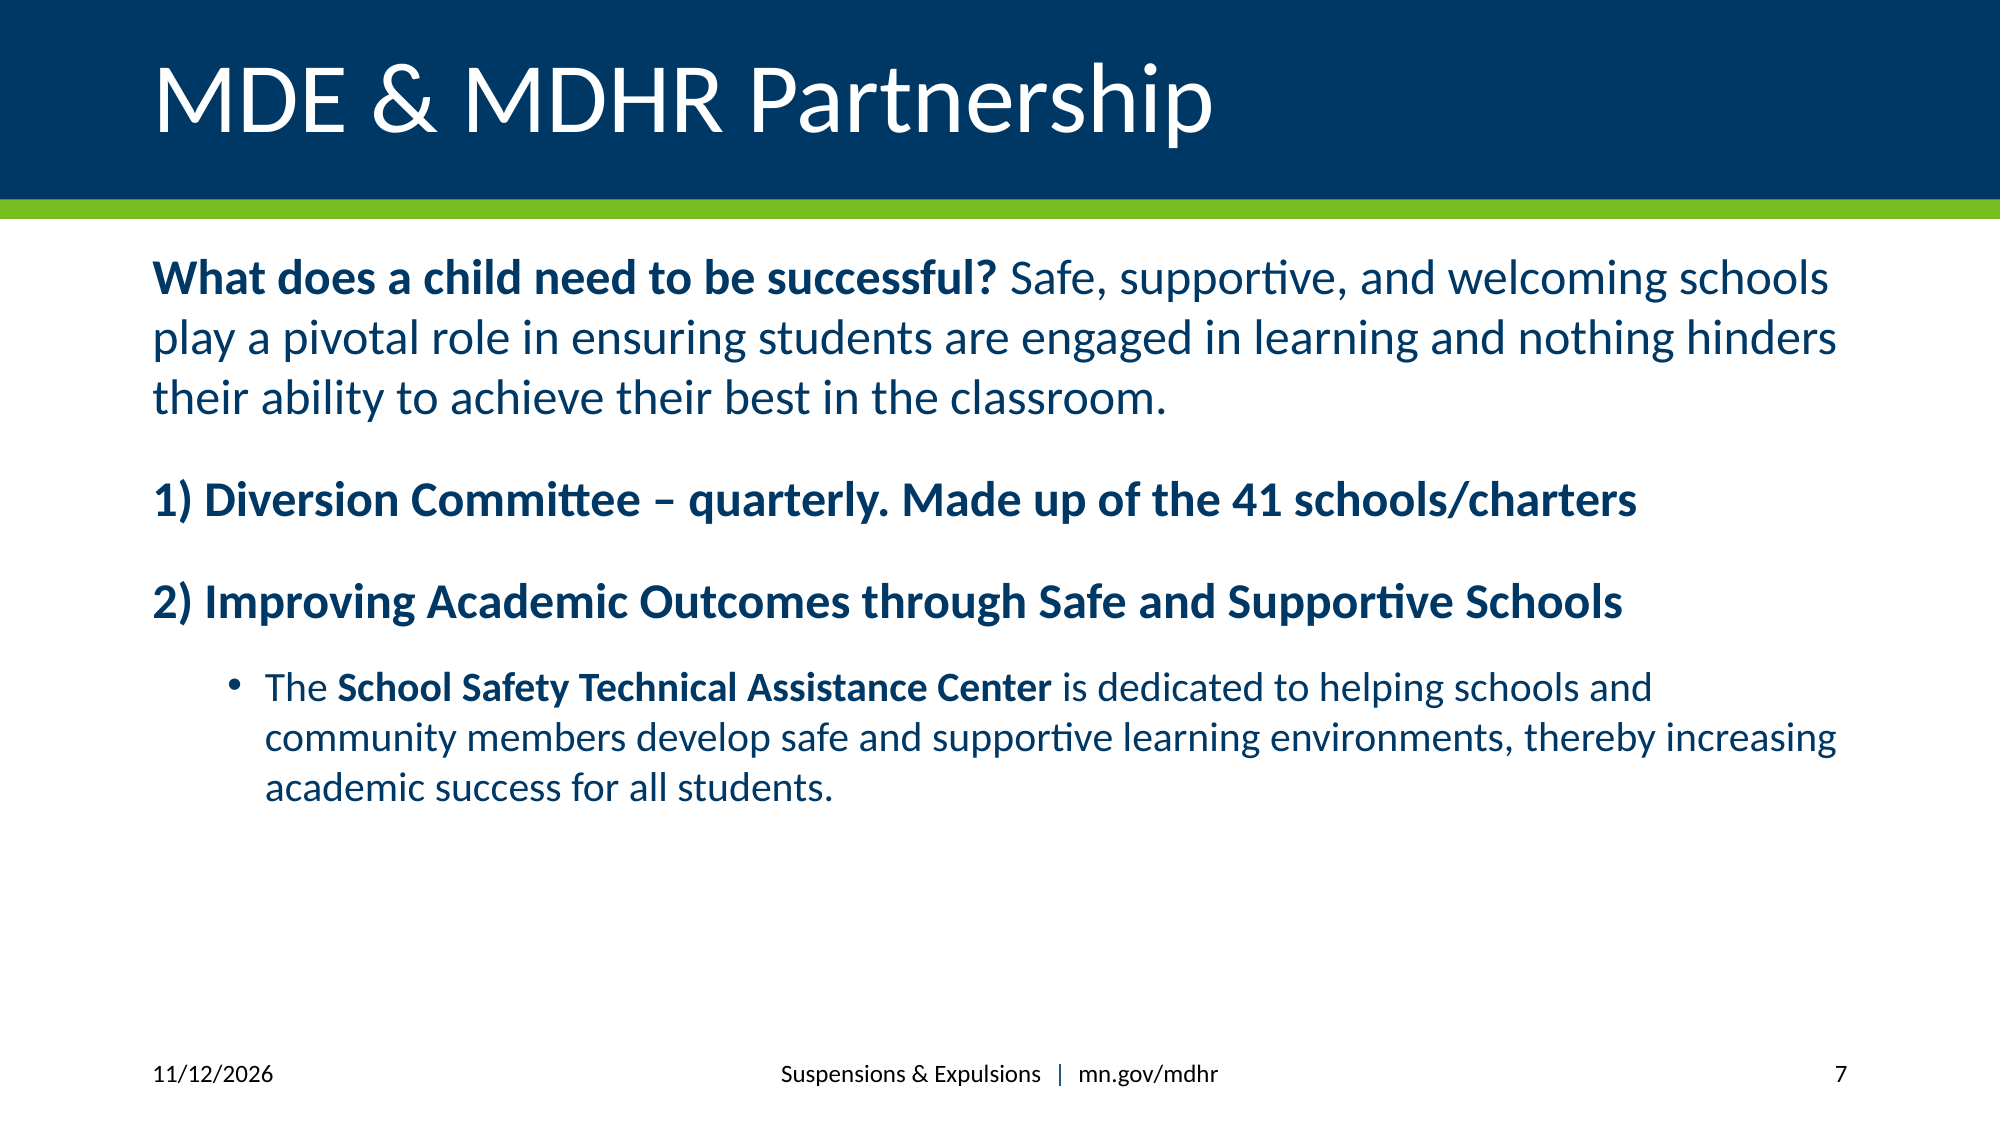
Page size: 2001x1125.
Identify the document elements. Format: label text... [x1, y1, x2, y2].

list What does a child need to be successful? Safe, supportive, and welcoming schools play a pivotal role in ensuring students are engaged in learning and nothing hinders their ability to achieve their best in the classroom. 1) Diversion Committee – quarterly. Made up of the 41 schools/charters 2) Improving Academic Outcomes through Safe and Supportive Schools The School Safety Technical Assistance Center is dedicated to helping schools and community members develop safe and supportive learning environments, thereby increasing academic success for all students. [137, 237, 1863, 1014]
footer Suspensions & Expulsions | mn.gov/mdhr [541, 1042, 1459, 1103]
slide_number 7 [1622, 1042, 1863, 1103]
title MDE & MDHR Partnership [137, 24, 1863, 175]
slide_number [137, 1042, 361, 1103]
